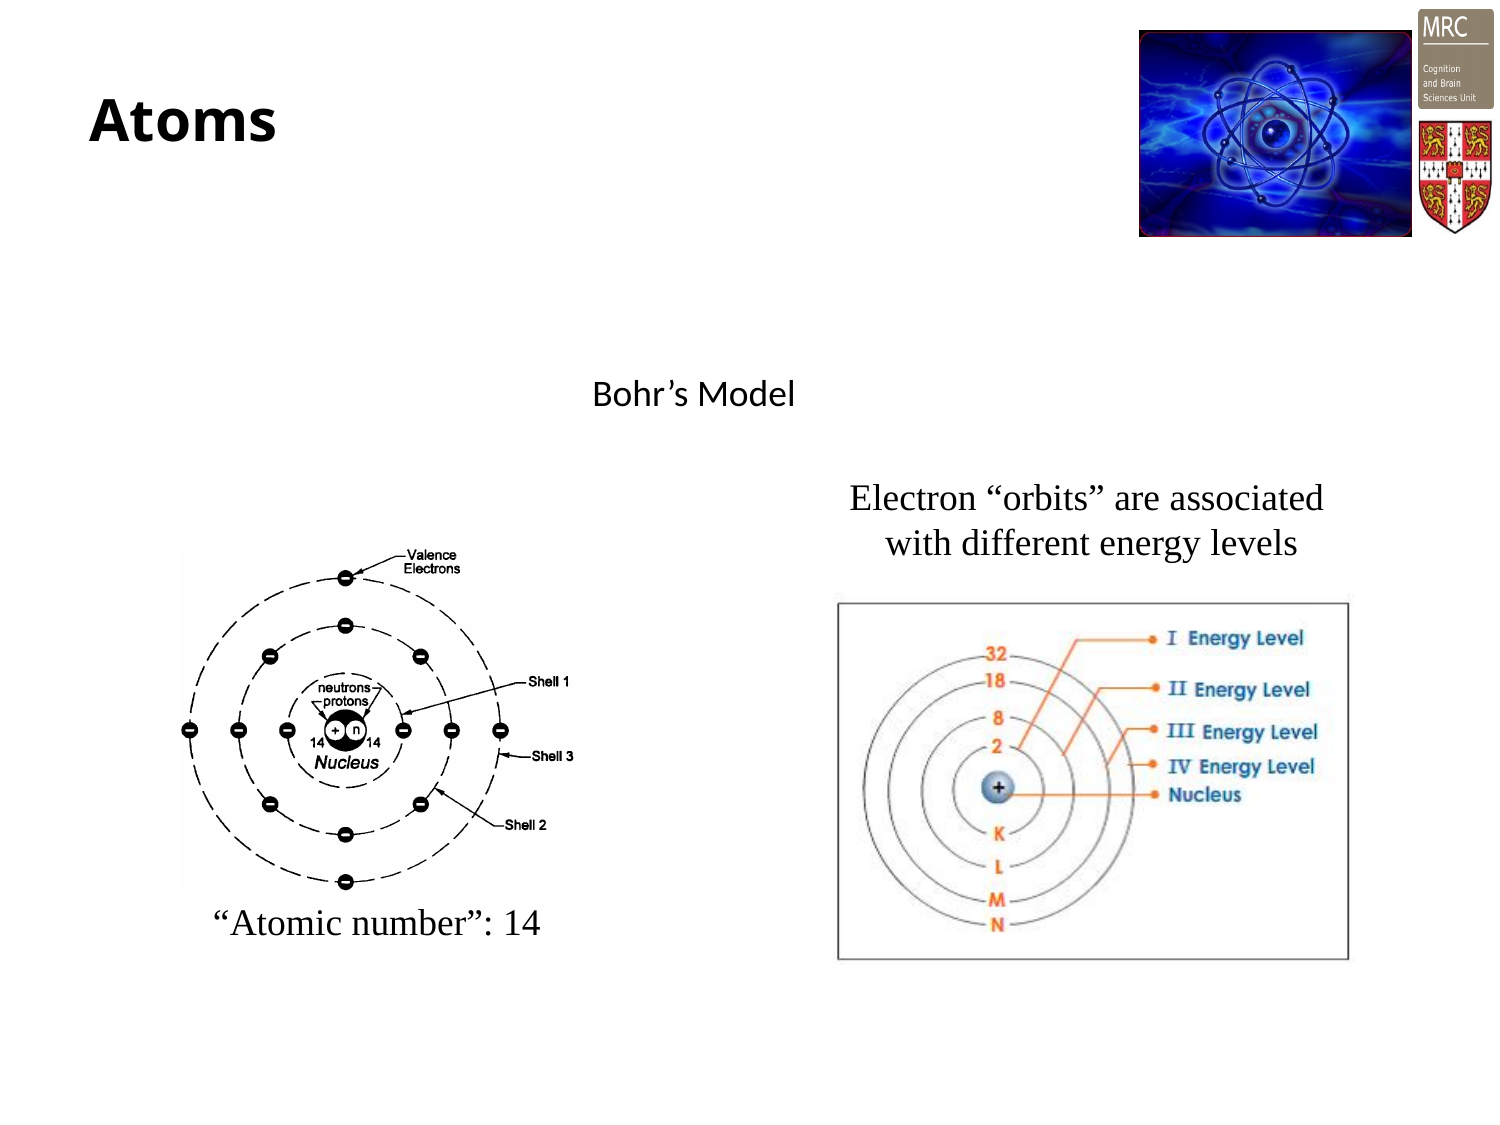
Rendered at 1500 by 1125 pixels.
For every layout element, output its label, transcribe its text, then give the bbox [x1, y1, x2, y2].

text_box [832, 465, 1354, 965]
picture [1139, 30, 1412, 237]
picture [1418, 119, 1497, 234]
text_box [180, 548, 574, 951]
text_box Bohr’s Model [577, 361, 811, 422]
text_box Atoms [74, 75, 1139, 208]
picture [1418, 9, 1494, 109]
